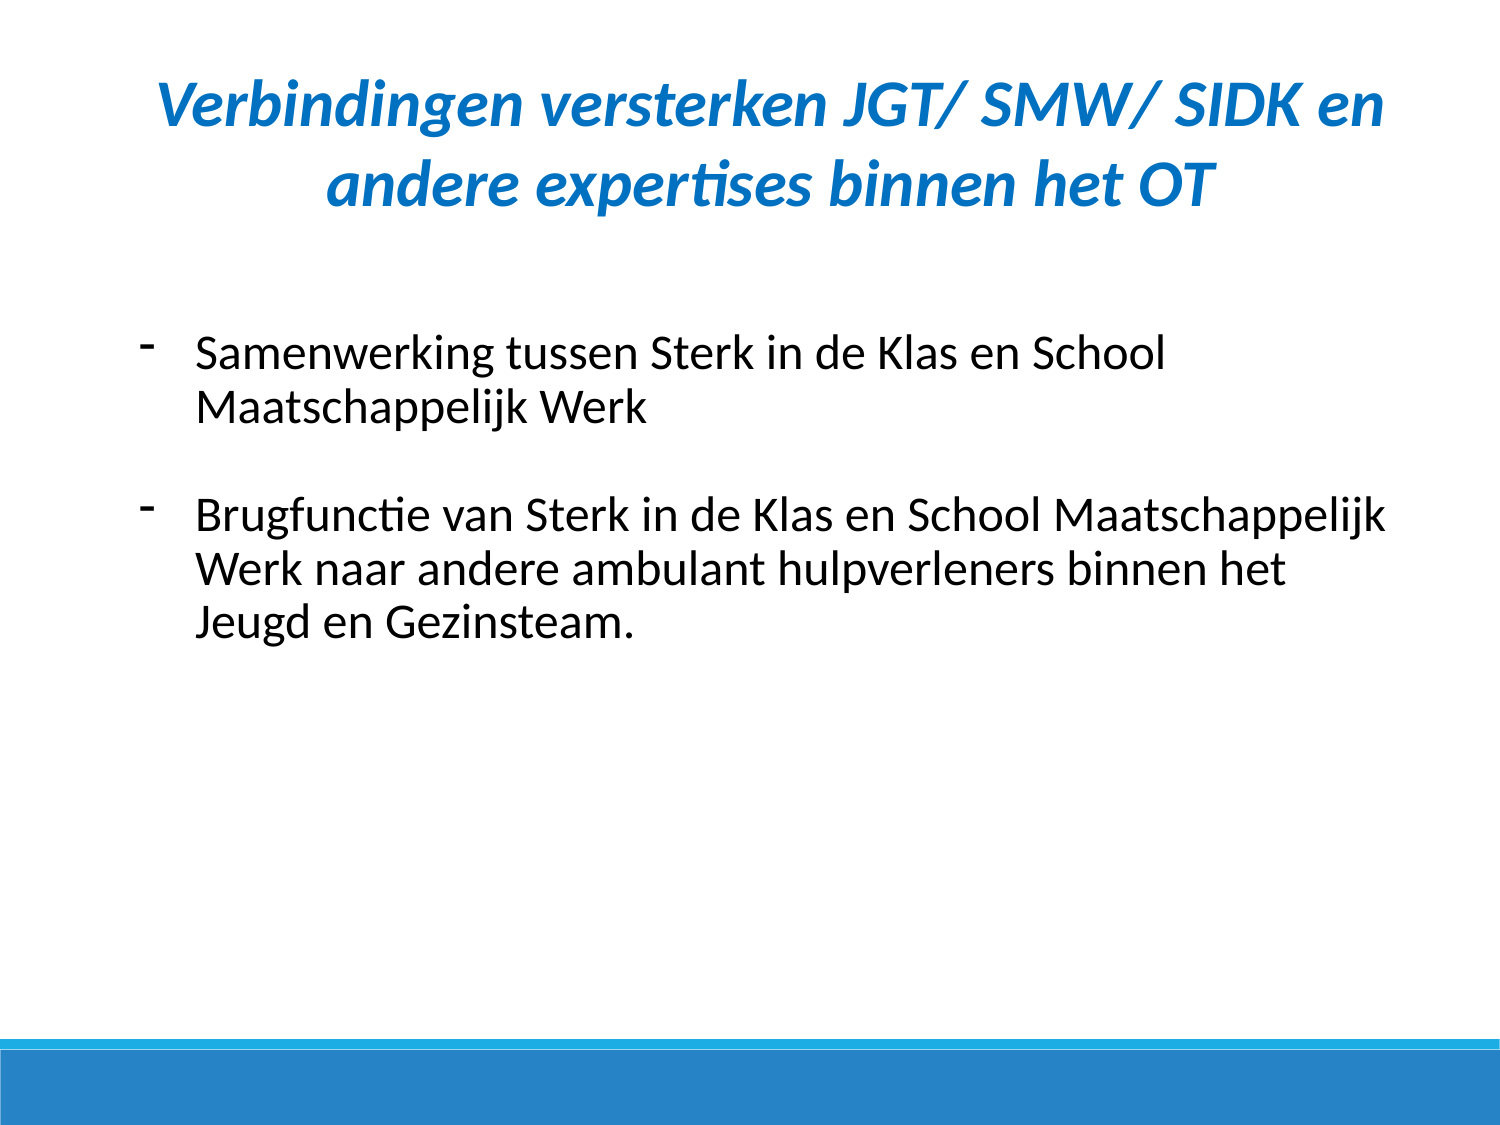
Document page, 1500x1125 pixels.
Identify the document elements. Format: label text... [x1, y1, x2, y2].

text_box Samenwerking tussen Sterk in de Klas en School Maatschappelijk Werk Brugfunctie van Sterk in de Klas en School Maatschappelijk Werk naar andere ambulant hulpverleners binnen het Jeugd en Gezinsteam. [123, 204, 1418, 919]
text_box Verbindingen versterken JGT/ SMW/ SIDK en andere expertises binnen het OT [123, 30, 1418, 204]
